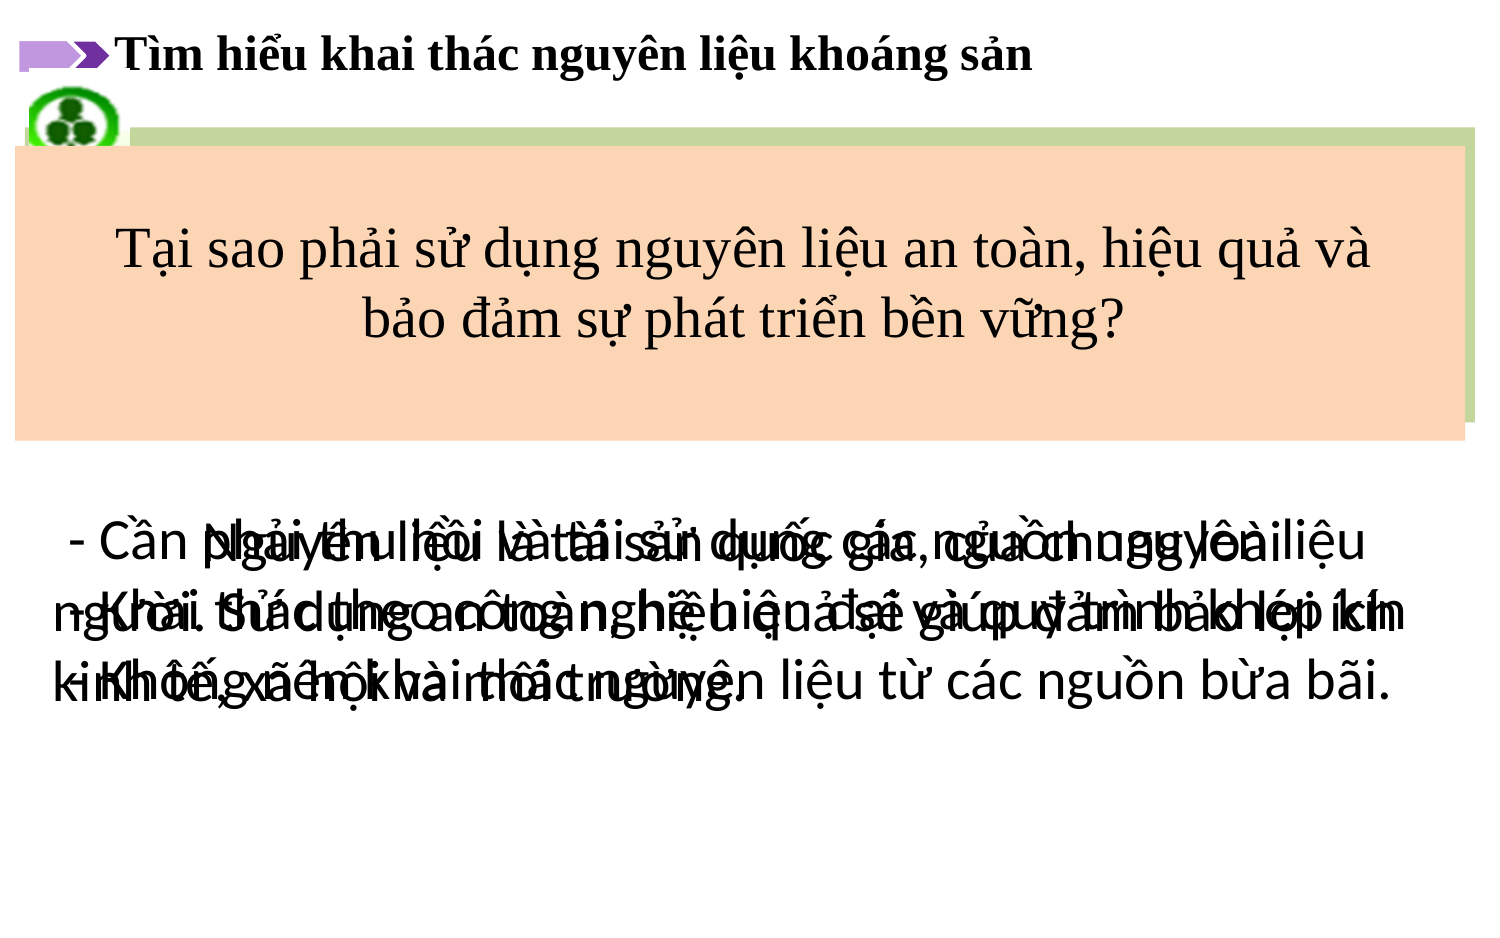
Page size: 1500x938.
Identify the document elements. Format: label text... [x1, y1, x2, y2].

text_box [134, 127, 1475, 423]
text_box Tại sao phải sử dụng nguyên liệu an toàn, hiệu quả và bảo đảm sự phát triển bền vững? [68, 201, 1419, 357]
picture [29, 68, 131, 175]
text_box [66, 37, 115, 67]
text_box Tìm hiểu khai thác nguyên liệu khoáng sản [99, 14, 1500, 94]
text_box [15, 145, 1466, 441]
text_box Nguyên liệu là tài sản quốc gia, của chung loài người. Sử dụng an toàn, hiệu quả sẽ giúp đảm bảo lợi ích kinh tế, xã hội và môi trường. [37, 495, 1460, 721]
text_box [15, 36, 96, 77]
text_box - Cần phải thu hồi và tái sử dụng các nguồn nguyên liệu - Khai thác theo công nghệ hiện đại và quy trình khép kín - Không nên khai thác nguyên liệu từ các nguồn bừa bãi. [53, 493, 1475, 719]
